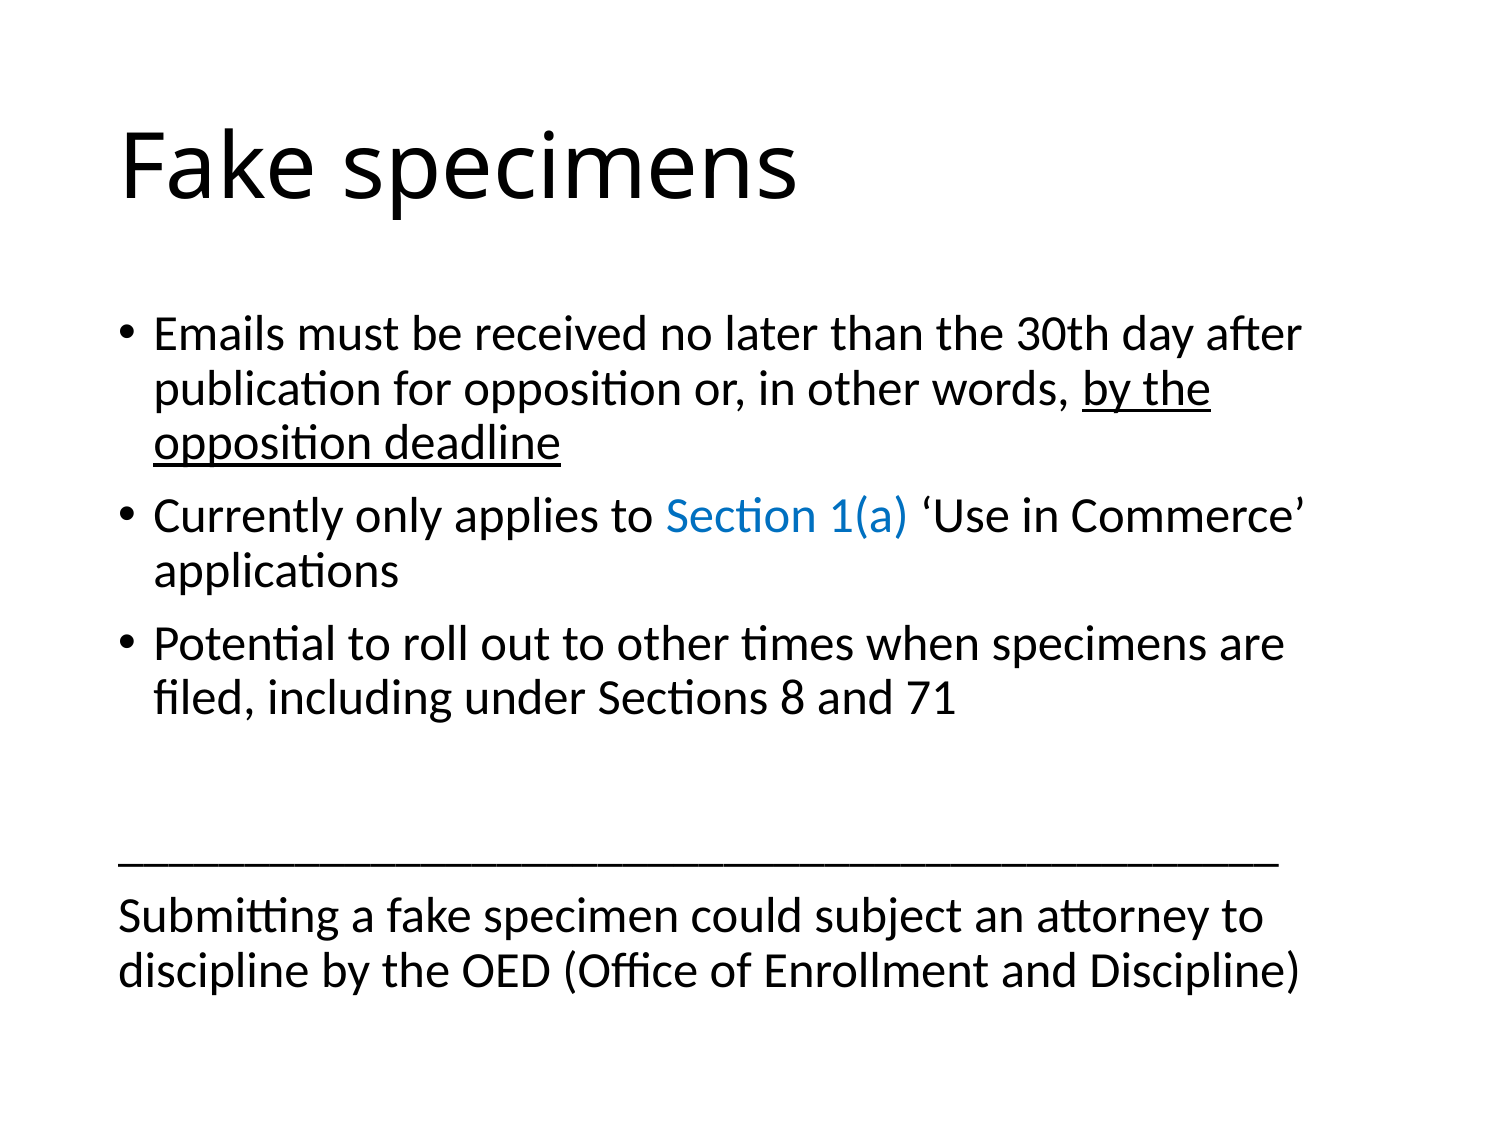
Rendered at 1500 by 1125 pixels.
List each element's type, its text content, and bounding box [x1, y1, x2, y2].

title Fake specimens [103, 59, 1397, 278]
list Emails must be received no later than the 30th day after publication for opposition or, in other words, by the opposition deadline Currently only applies to Section 1(a) ‘Use in Commerce’ applications Potential to roll out to other times when specimens are filed, including under Sections 8 and 71 ______________________________________________ Submitting a fake specimen could subject an attorney to discipline by the OED (Office of Enrollment and Discipline) [103, 299, 1397, 1014]
